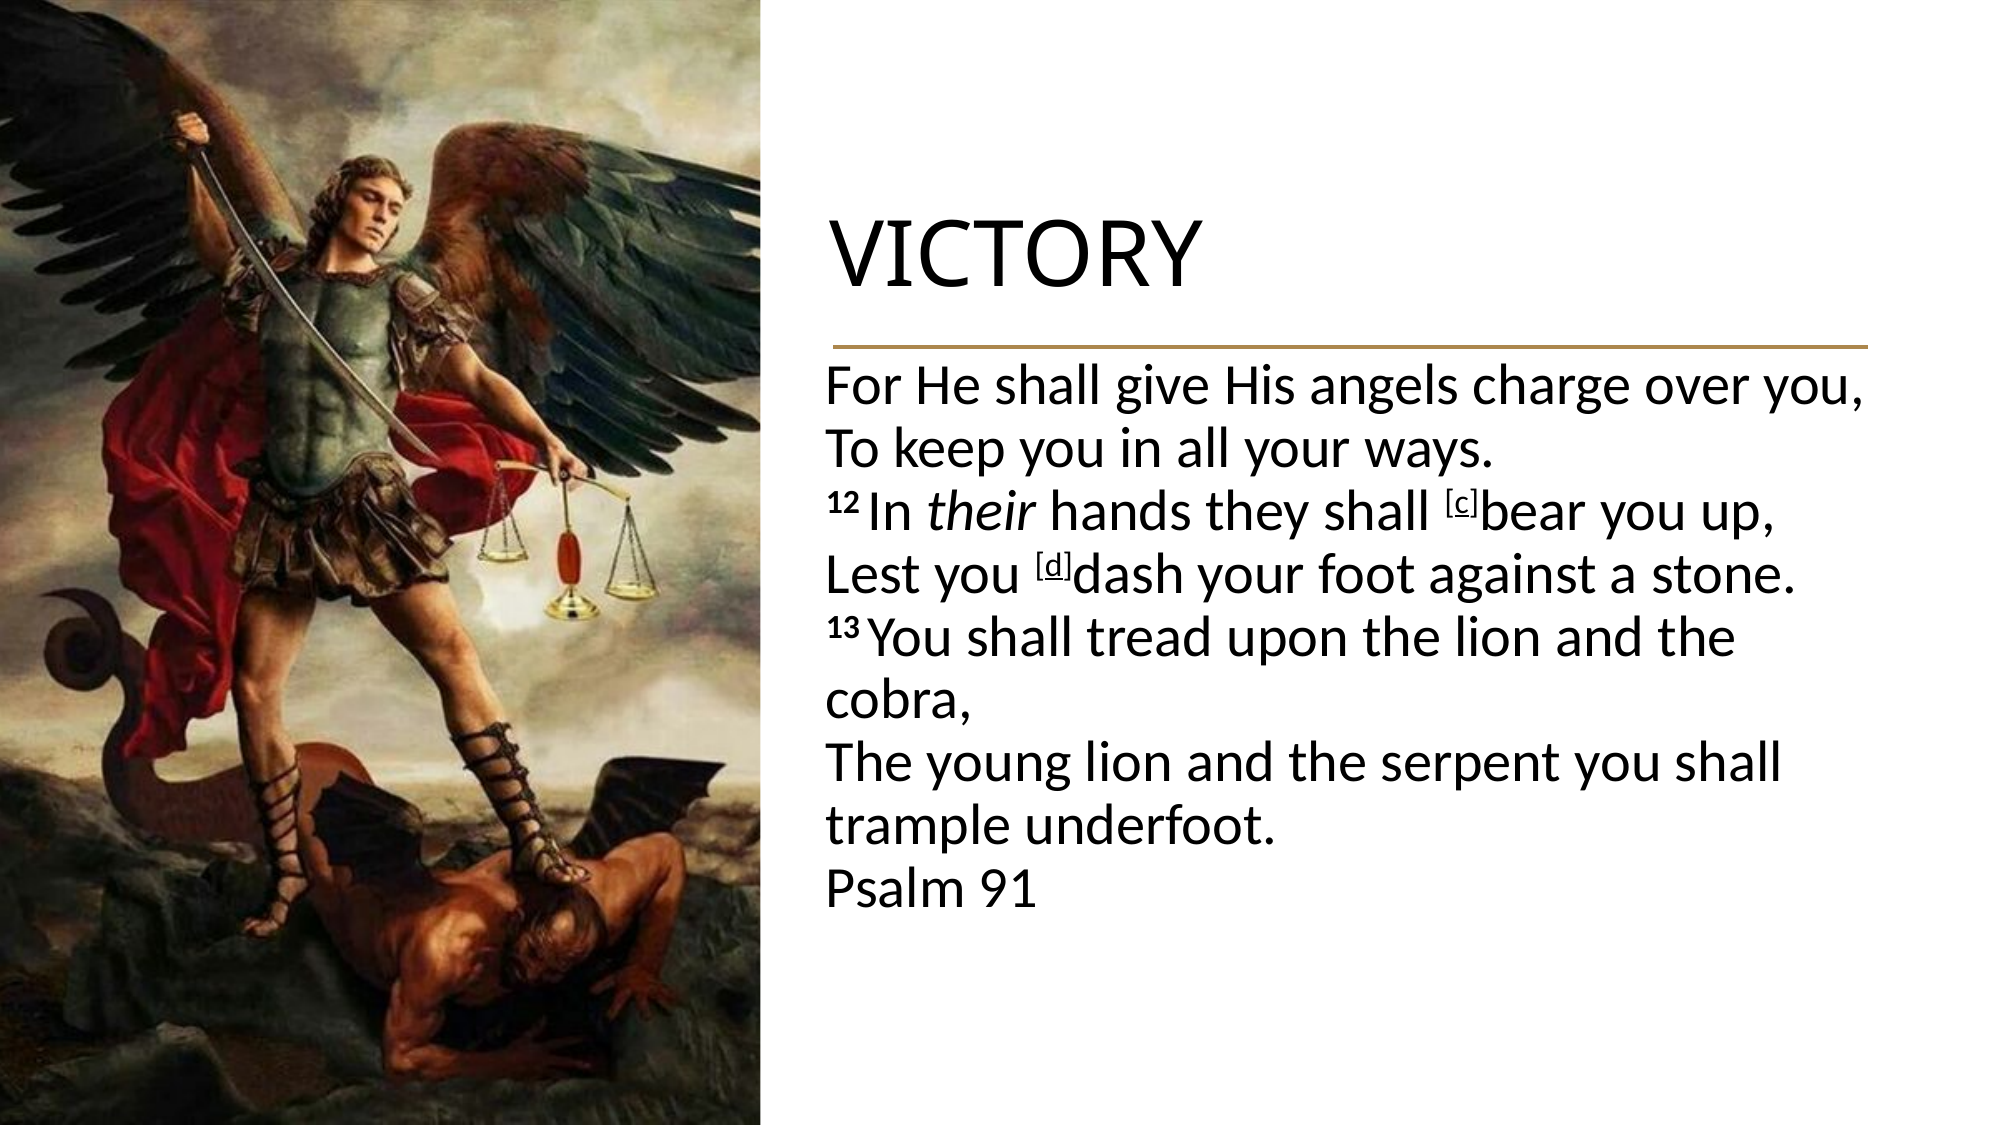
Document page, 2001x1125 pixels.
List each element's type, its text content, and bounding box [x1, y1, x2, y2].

list For He shall give His angels charge over you, To keep you in all your ways. 12 In their hands they shall [c]bear you up, Lest you [d]dash your foot against a stone. 13 You shall tread upon the lion and the cobra, The young lion and the serpent you shall trample underfoot. Psalm 91 [810, 346, 1892, 968]
title VICTORY [814, 103, 1895, 315]
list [0, 0, 761, 1125]
